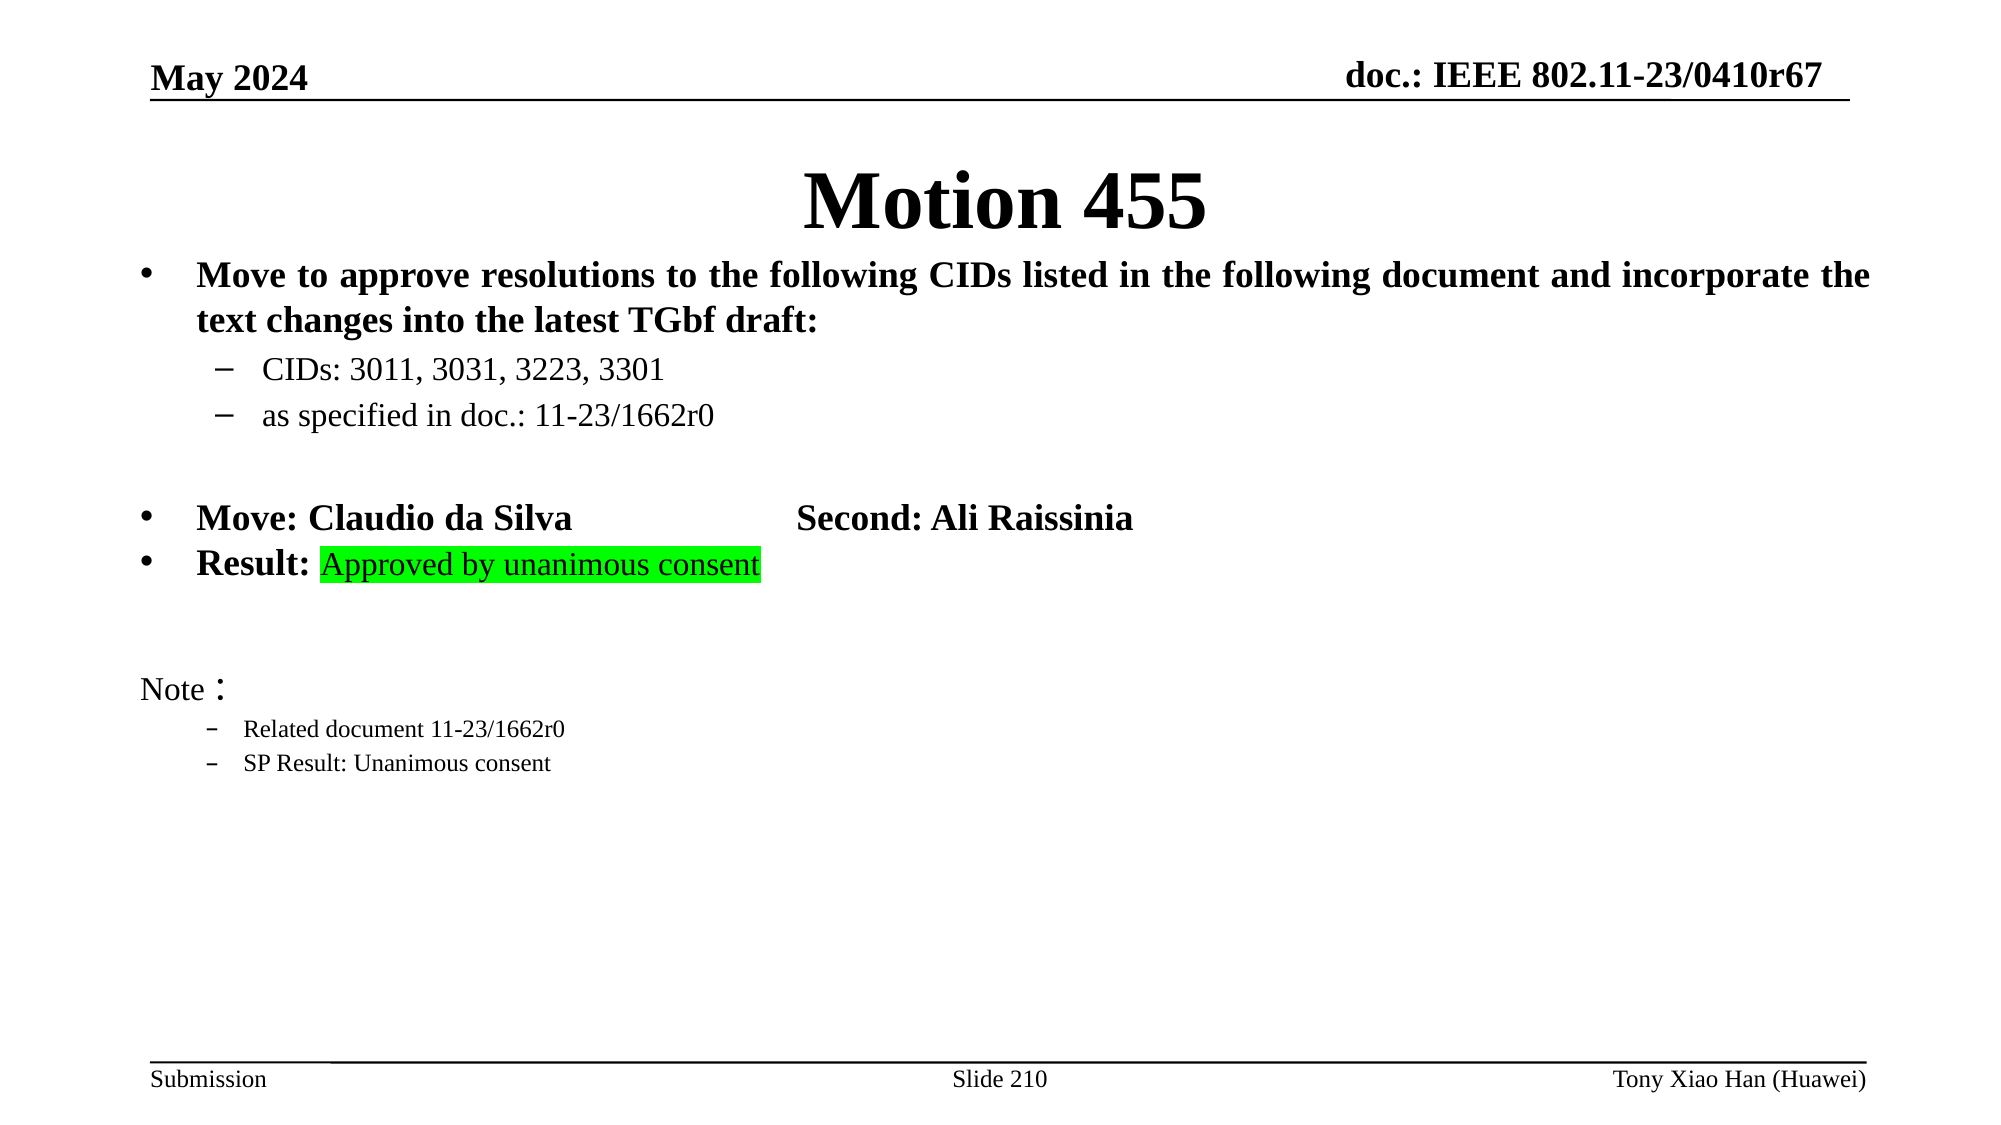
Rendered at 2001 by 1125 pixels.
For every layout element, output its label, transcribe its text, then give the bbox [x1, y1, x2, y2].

text_box Motion 455 [368, 137, 1644, 212]
text_box Move to approve resolutions to the following CIDs listed in the following document and incorporate the text changes into the latest TGbf draft: CIDs: 3011, 3031, 3223, 3301 as specified in doc.: 11-23/1662r0 Move: Claudio da Silva Second: Ali Raissinia Result: Approved by unanimous consent Note： Related document 11-23/1662r0 SP Result: Unanimous consent [125, 212, 1888, 988]
